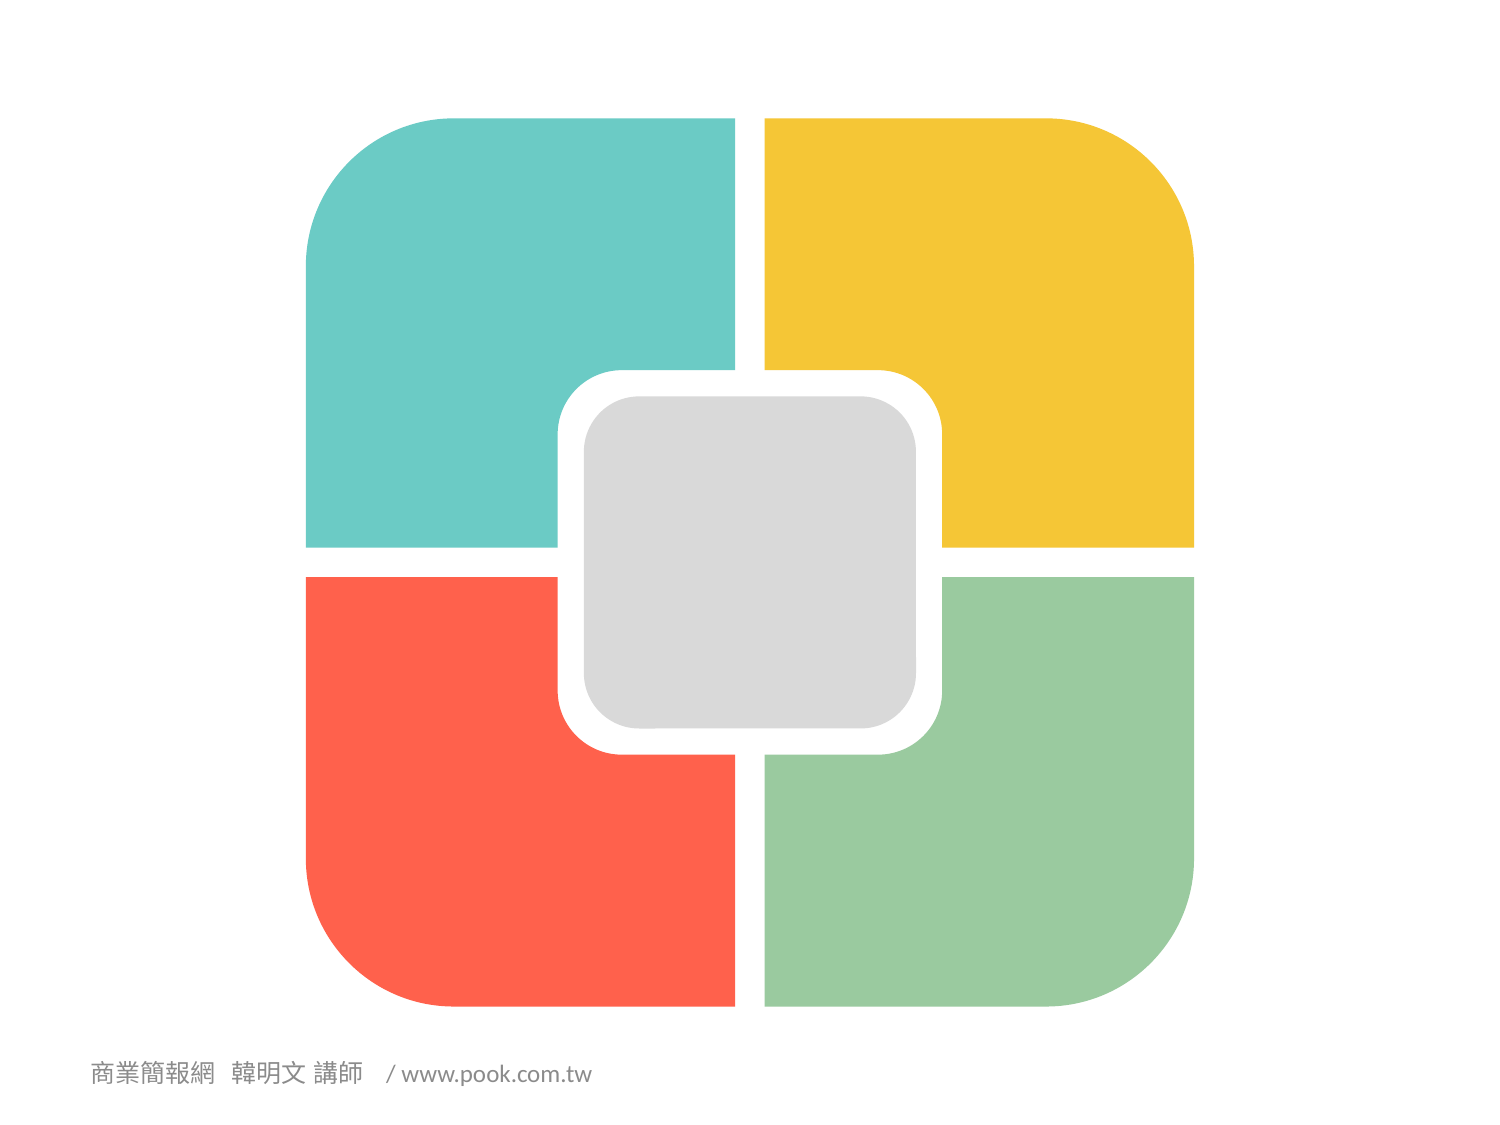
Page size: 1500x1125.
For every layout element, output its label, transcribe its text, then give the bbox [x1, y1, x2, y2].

text_box [762, 116, 1197, 550]
text_box [581, 394, 919, 731]
text_box [303, 575, 738, 1009]
text_box [303, 116, 738, 550]
footer 商業簡報網 韓明文 講師 / www.pook.com.tw [75, 1042, 608, 1103]
text_box [762, 575, 1197, 1009]
